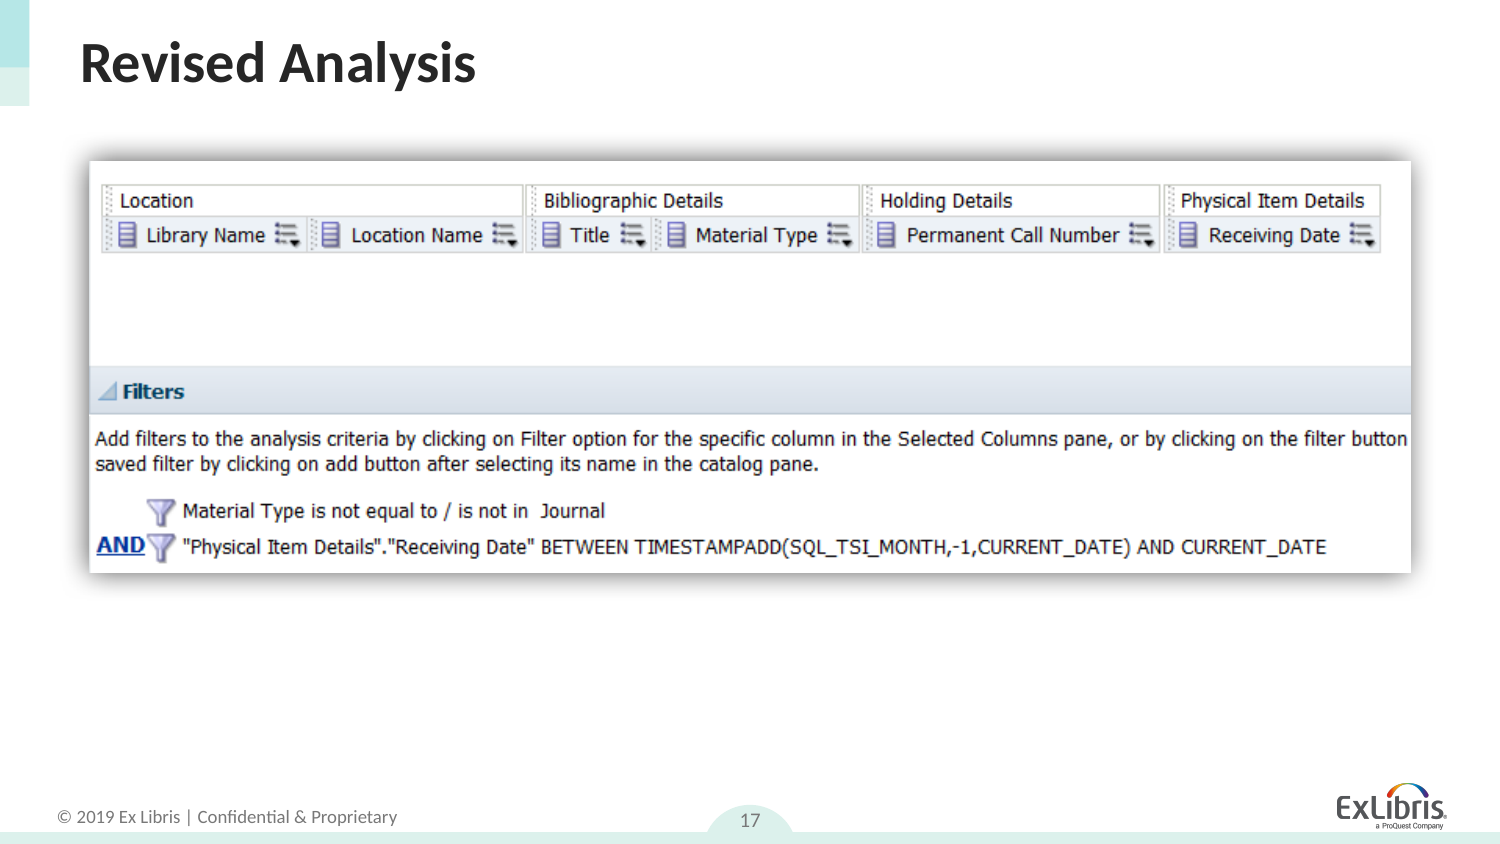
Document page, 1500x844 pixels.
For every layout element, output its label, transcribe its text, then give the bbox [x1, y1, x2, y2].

picture [89, 161, 1411, 574]
title Revised Analysis [64, 11, 1447, 107]
picture [1337, 783, 1447, 830]
slide_number 17 [705, 789, 795, 844]
